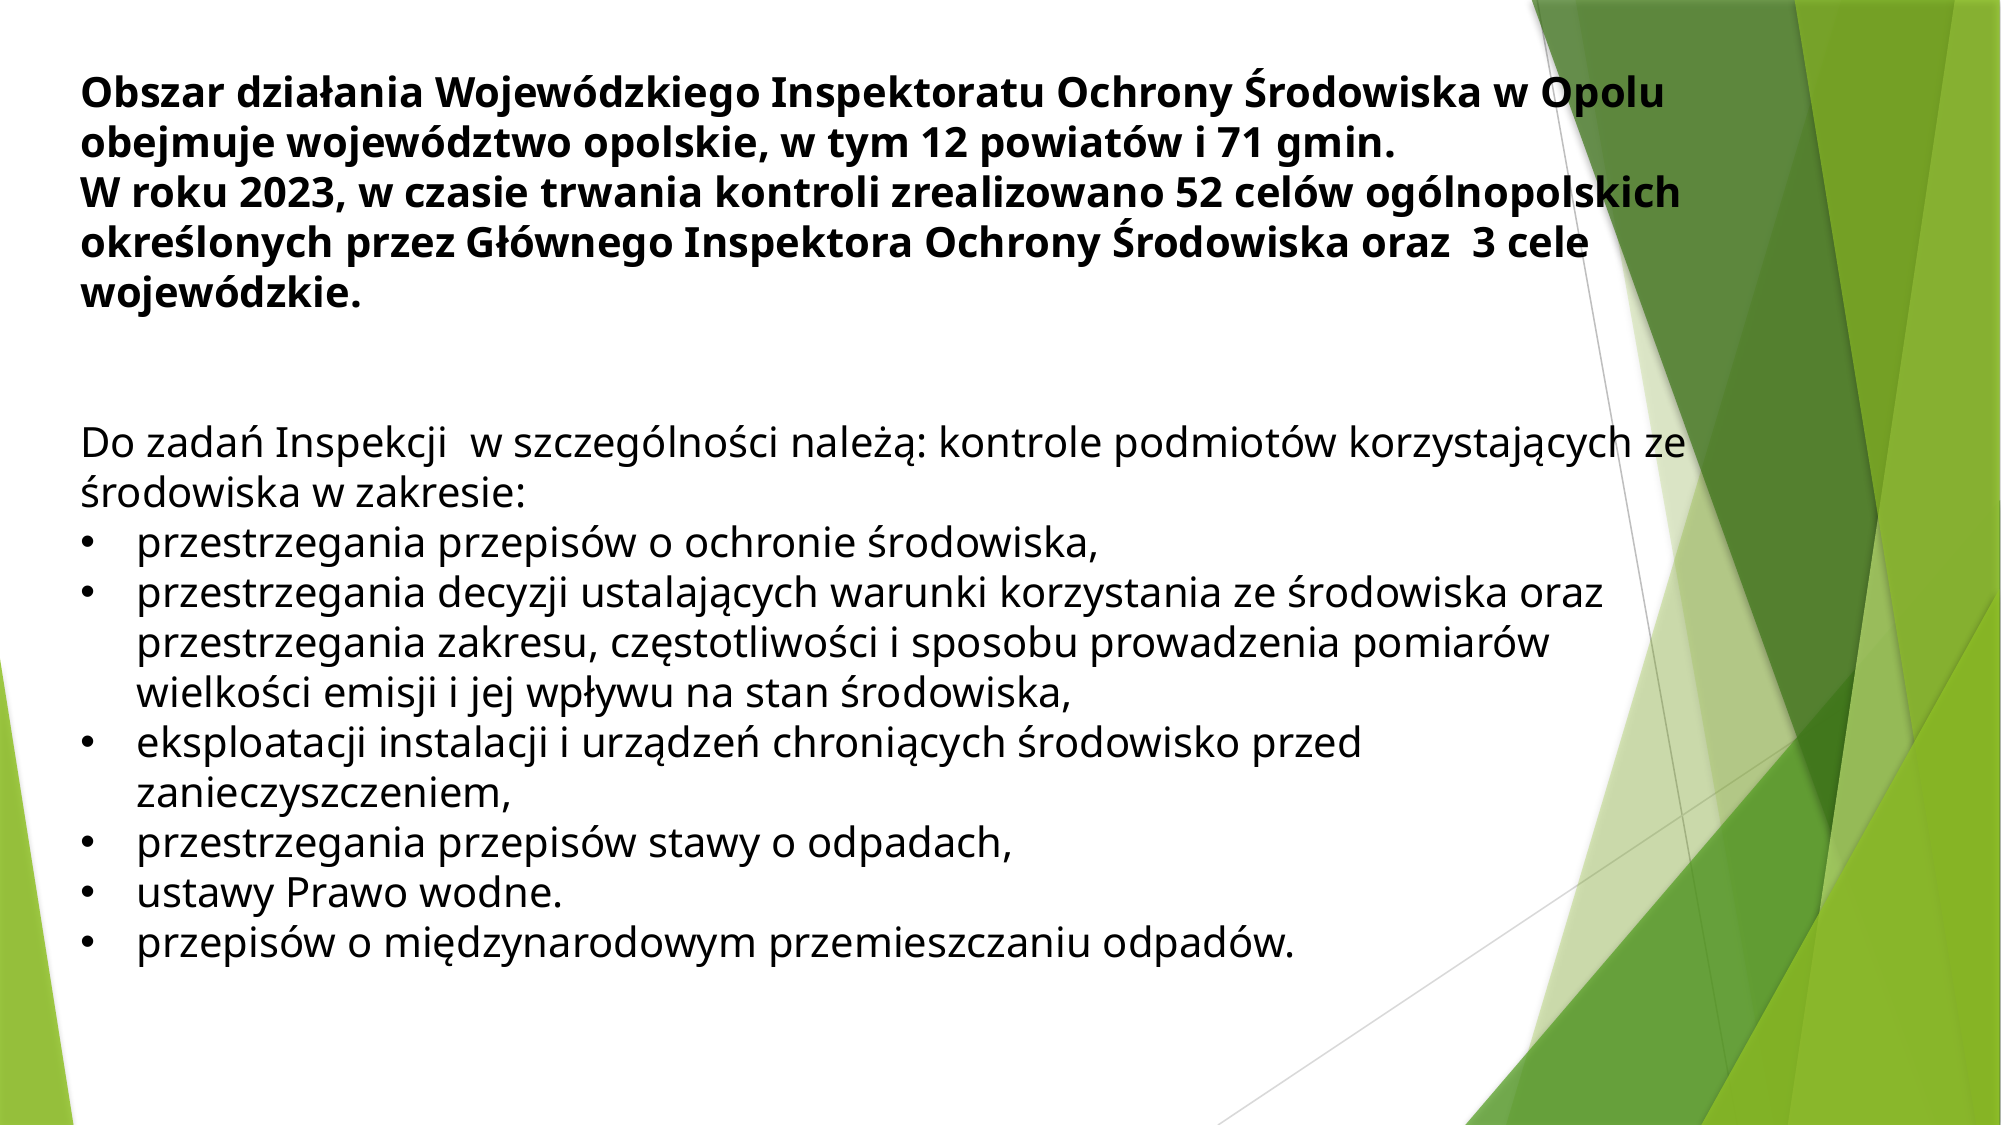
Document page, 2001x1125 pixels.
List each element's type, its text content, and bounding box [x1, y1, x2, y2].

text_box Obszar działania Wojewódzkiego Inspektoratu Ochrony Środowiska w Opolu obejmuje województwo opolskie, w tym 12 powiatów i 71 gmin. W roku 2023, w czasie trwania kontroli zrealizowano 52 celów ogólnopolskich określonych przez Głównego Inspektora Ochrony Środowiska oraz 3 cele wojewódzkie. Do zadań Inspekcji w szczególności należą: kontrole podmiotów korzystających ze środowiska w zakresie: przestrzegania przepisów o ochronie środowiska, przestrzegania decyzji ustalających warunki korzystania ze środowiska oraz przestrzegania zakresu, częstotliwości i sposobu prowadzenia pomiarów wielkości emisji i jej wpływu na stan środowiska, eksploatacji instalacji i urządzeń chroniących środowisko przed zanieczyszczeniem, przestrzegania przepisów stawy o odpadach, ustawy Prawo wodne. przepisów o międzynarodowym przemieszczaniu odpadów. [65, 58, 1731, 974]
